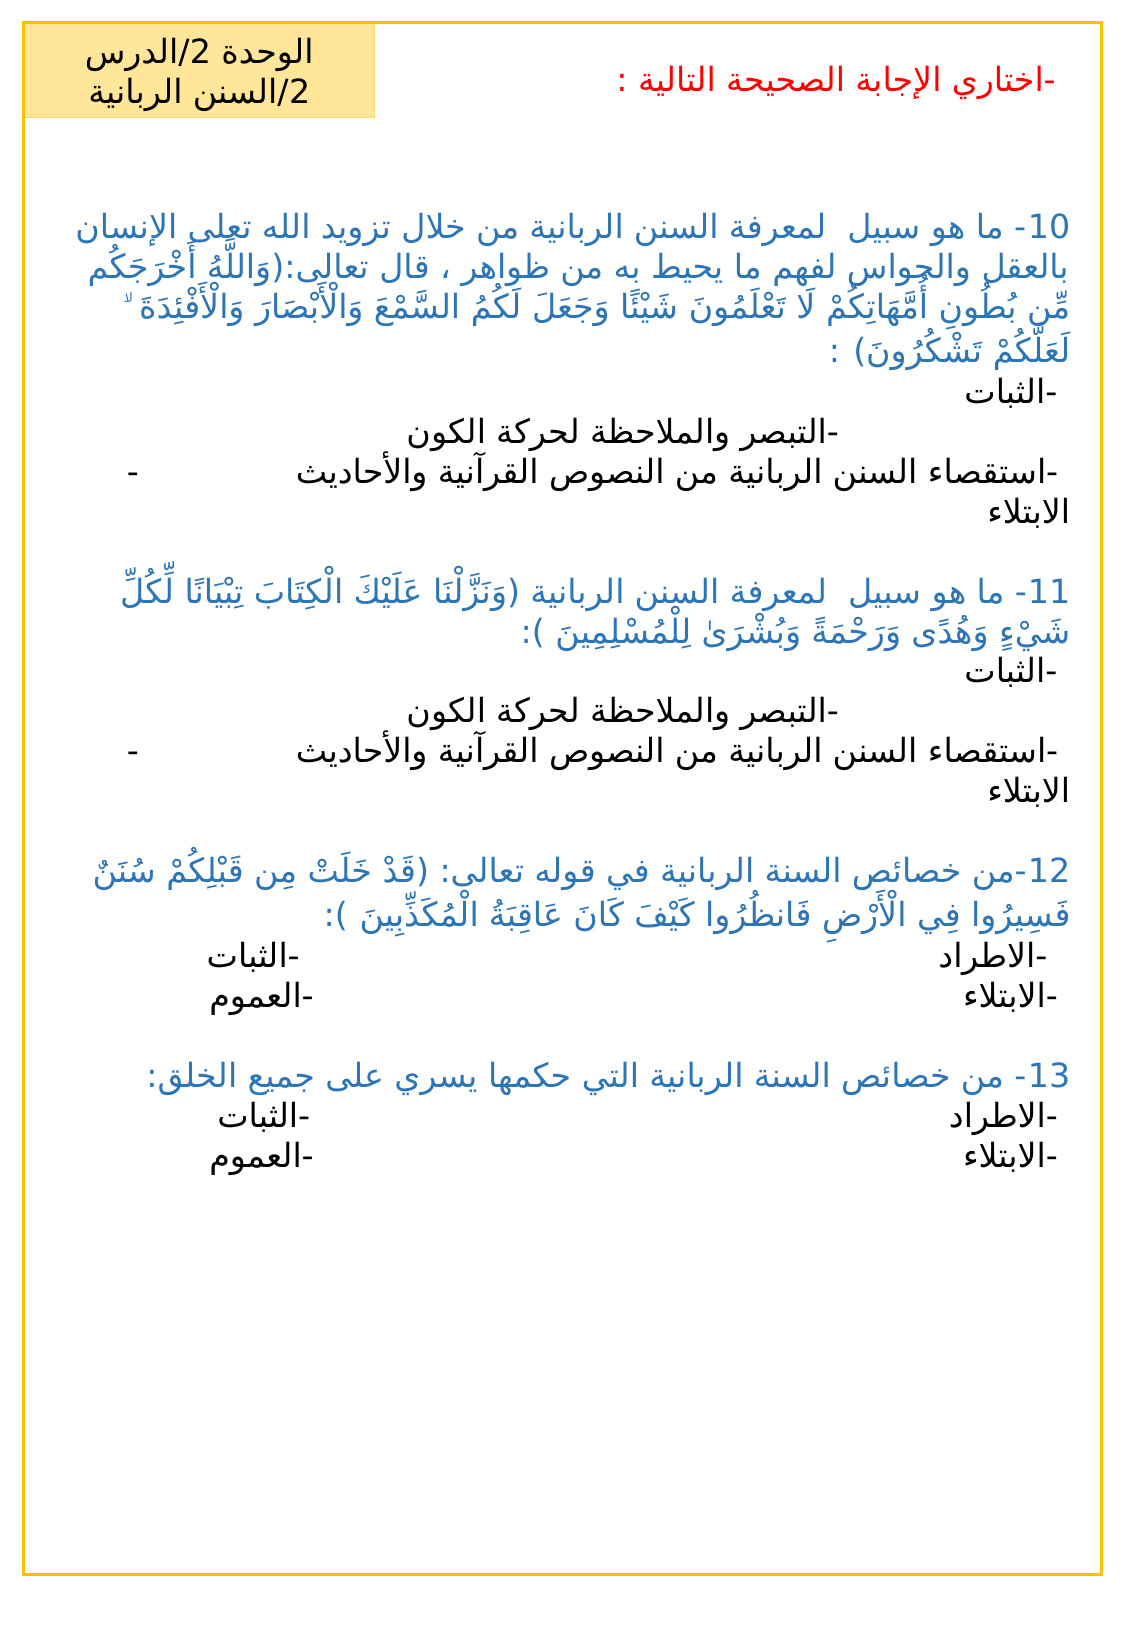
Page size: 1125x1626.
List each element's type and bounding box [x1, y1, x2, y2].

text_box [23, 22, 1102, 1575]
